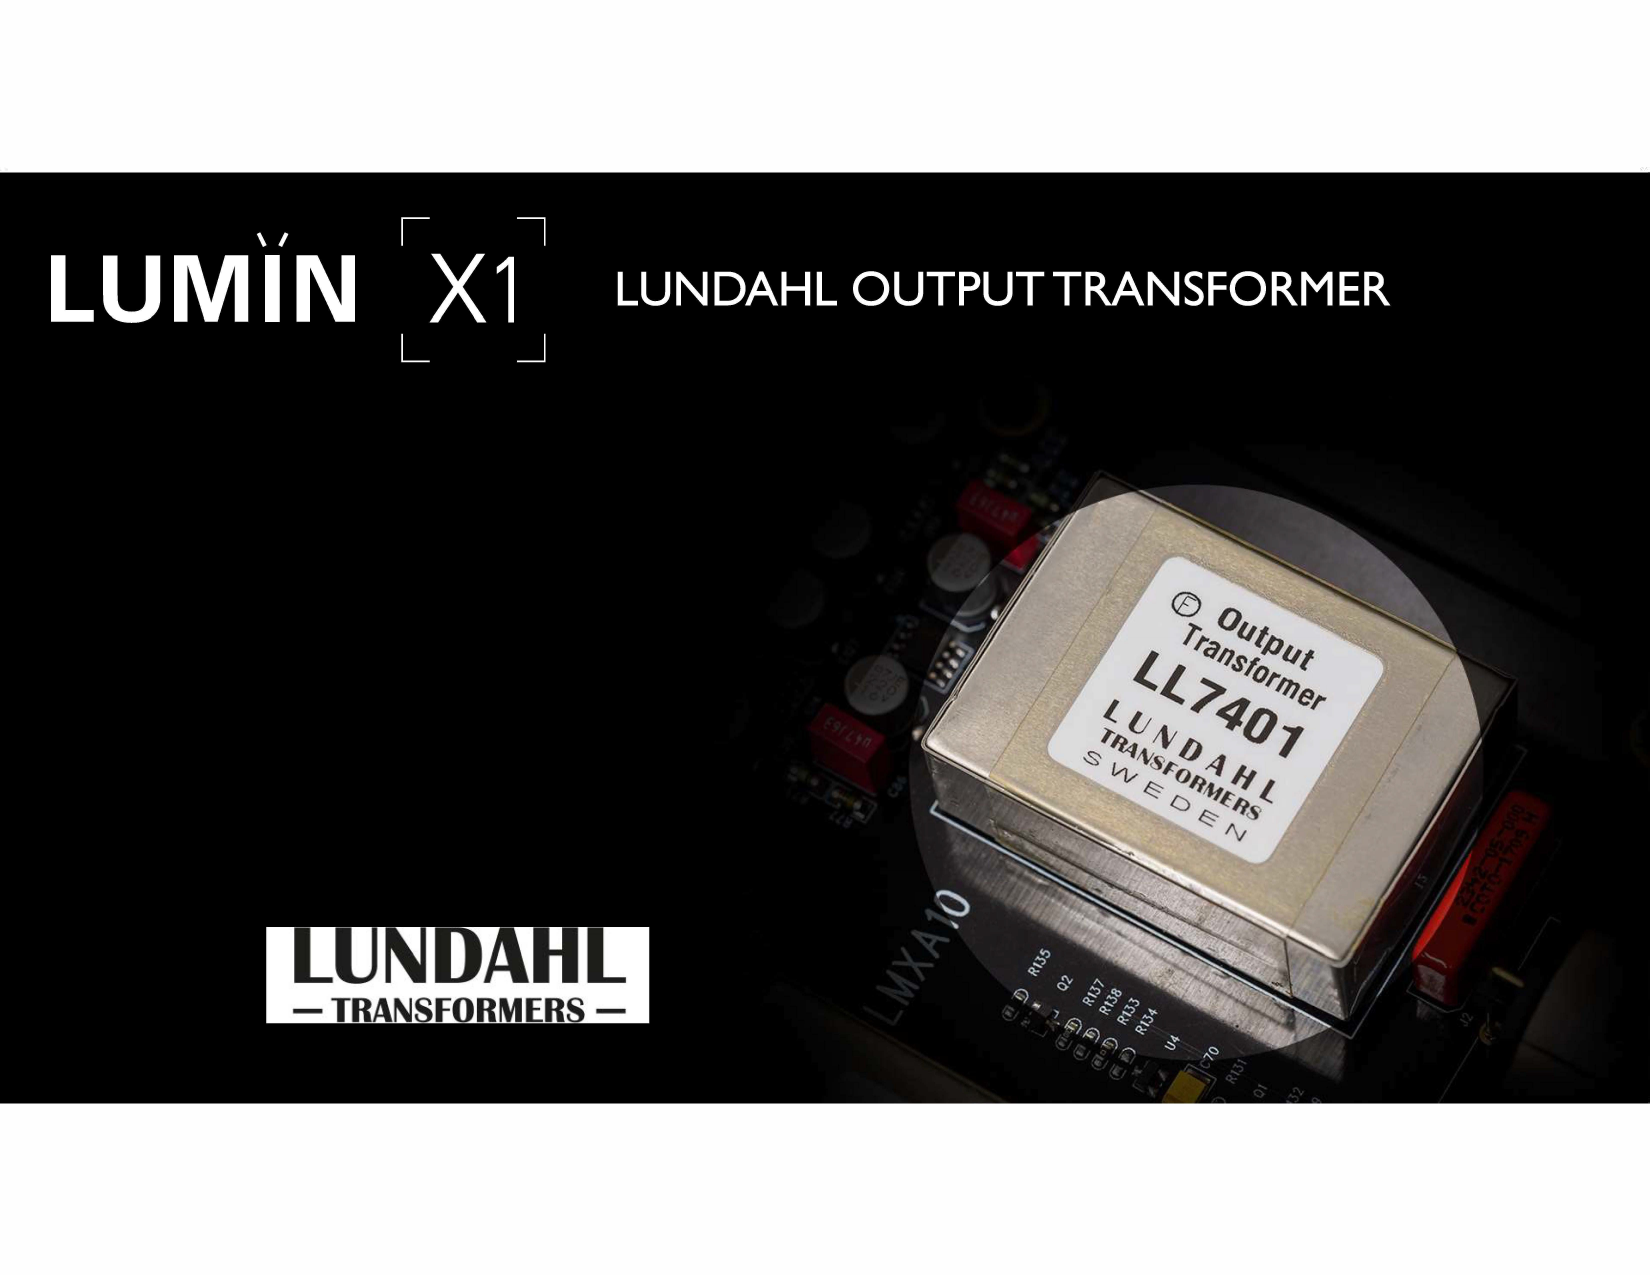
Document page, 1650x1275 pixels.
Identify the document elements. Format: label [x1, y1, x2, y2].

text_box [0, 0, 1650, 1275]
